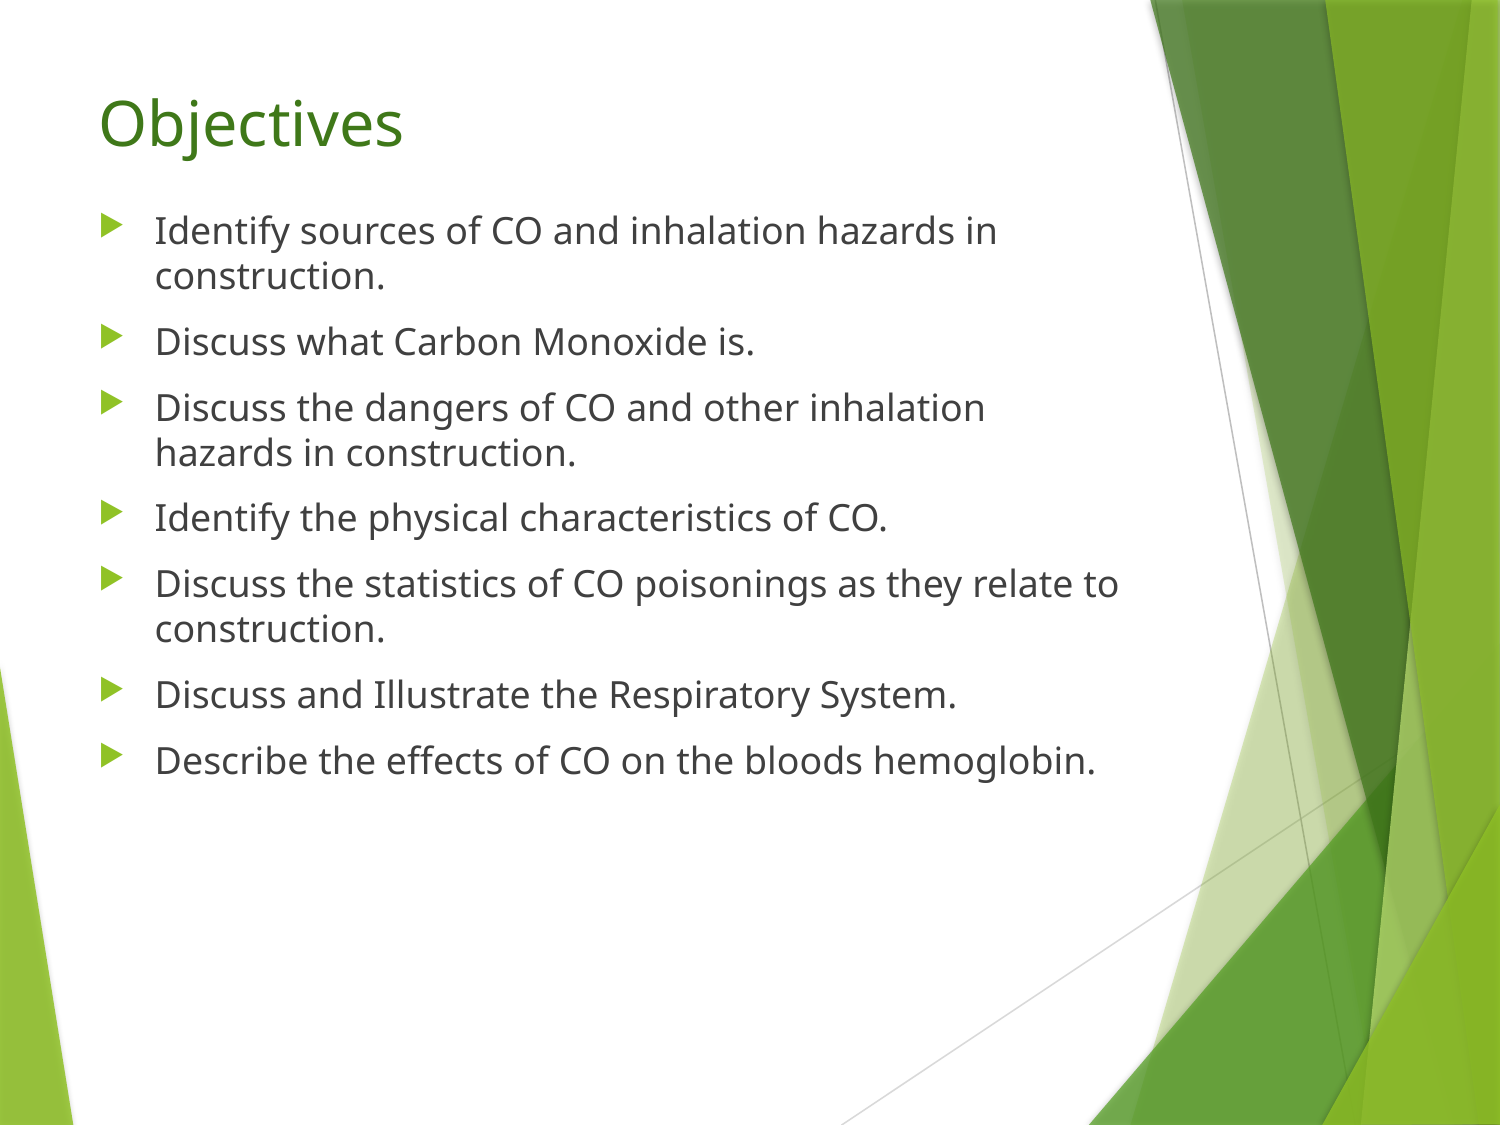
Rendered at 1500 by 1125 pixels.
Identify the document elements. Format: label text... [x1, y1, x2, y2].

title Objectives [83, 76, 1141, 168]
list Identify sources of CO and inhalation hazards in construction. Discuss what Carbon Monoxide is. Discuss the dangers of CO and other inhalation hazards in construction. Identify the physical characteristics of CO. Discuss the statistics of CO poisonings as they relate to construction. Discuss and Illustrate the Respiratory System. Describe the effects of CO on the bloods hemoglobin. [83, 199, 1141, 819]
